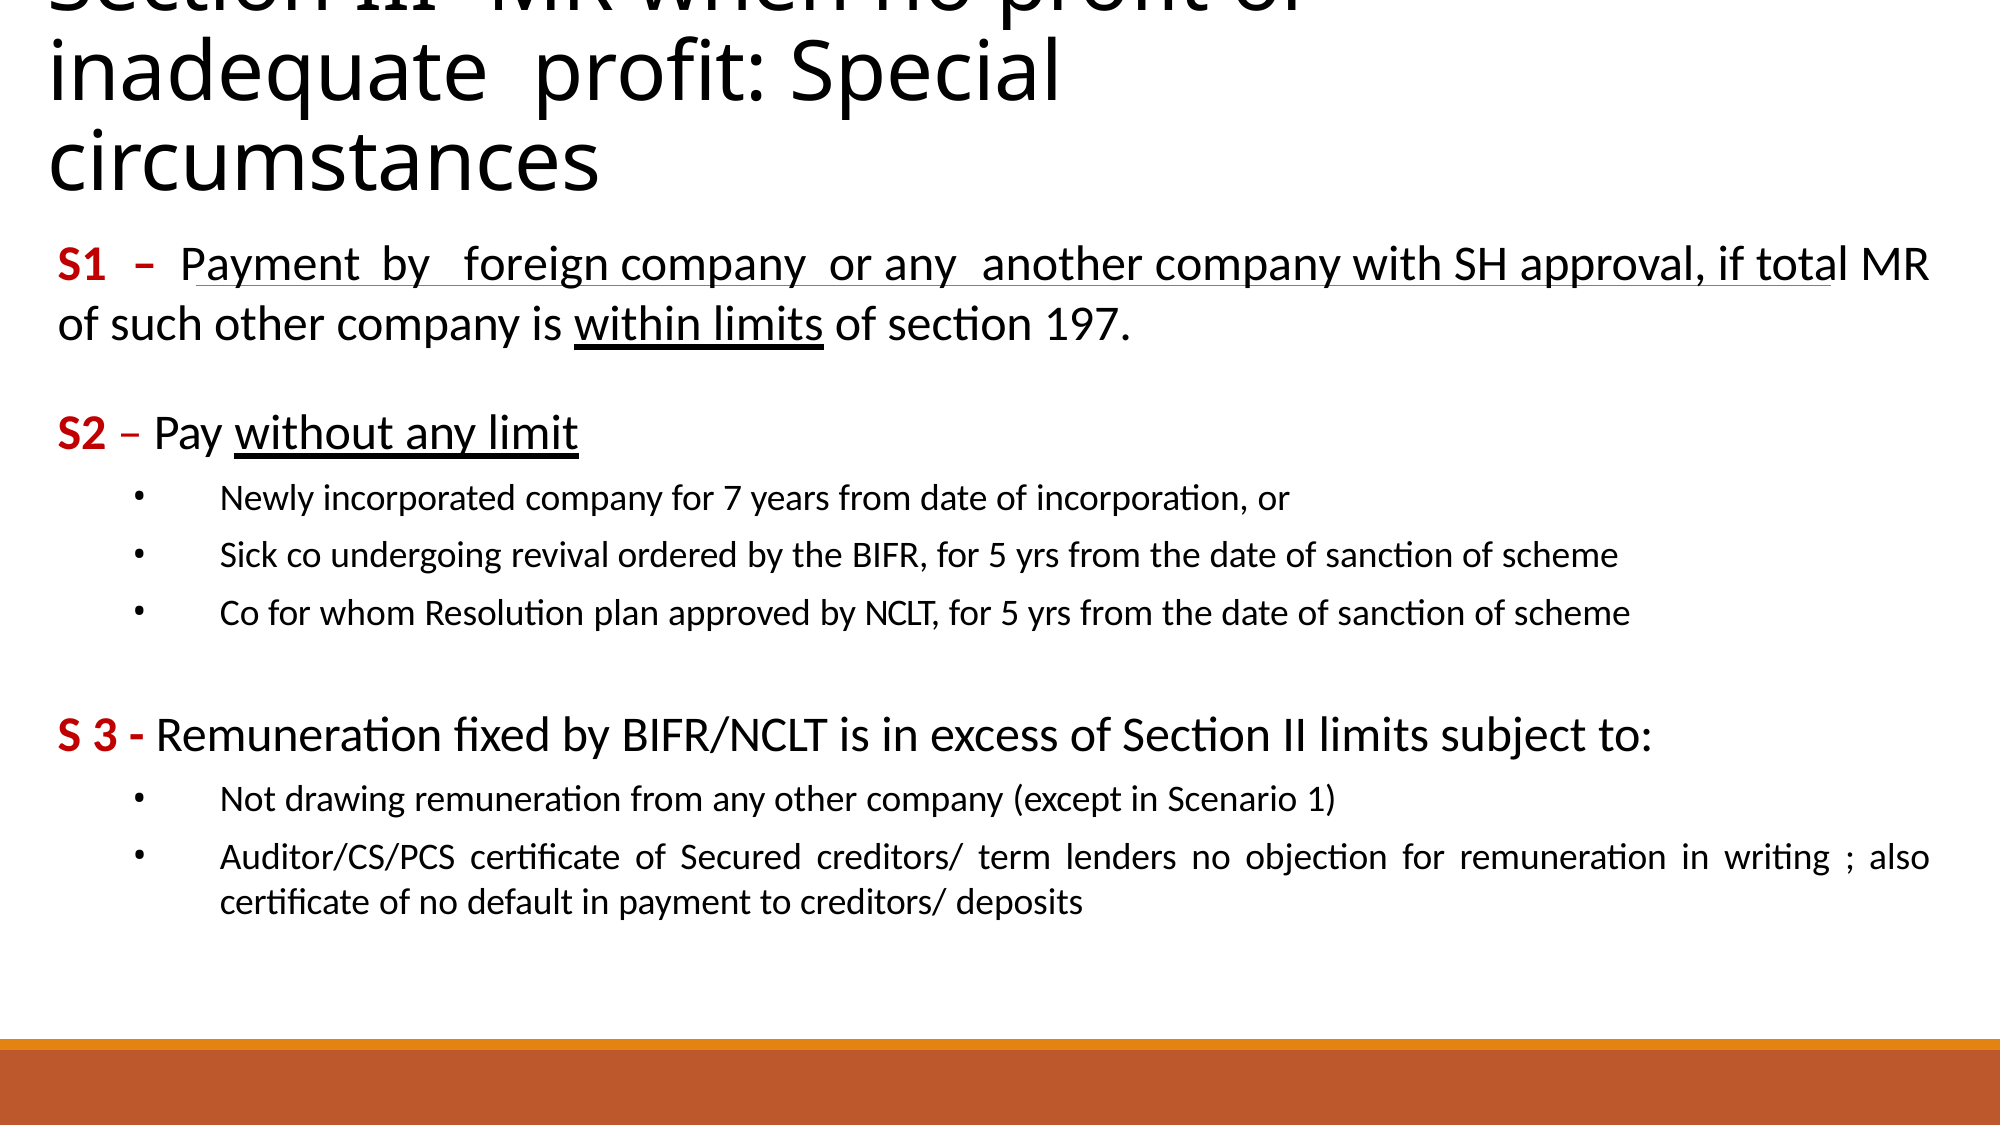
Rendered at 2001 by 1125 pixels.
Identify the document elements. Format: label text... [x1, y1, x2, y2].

text_box S1 – Payment by foreign company or any another company with SH approval, if total MR of such other company is within limits of section 197. S2 – Pay without any limit Newly incorporated company for 7 years from date of incorporation, or Sick co undergoing revival ordered by the BIFR, for 5 yrs from the date of sanction of scheme Co for whom Resolution plan approved by NCLT, for 5 yrs from the date of sanction of scheme S 3 - Remuneration fixed by BIFR/NCLT is in excess of Section II limits subject to: Not drawing remuneration from any other company (except in Scenario 1) Auditor/CS/PCS certificate of Secured creditors/ term lenders no objection for remuneration in writing ; also certificate of no default in payment to creditors/ deposits [55, 228, 1946, 922]
title Section III- MR when no profit or inadequate profit: Special circumstances [45, 0, 1593, 208]
